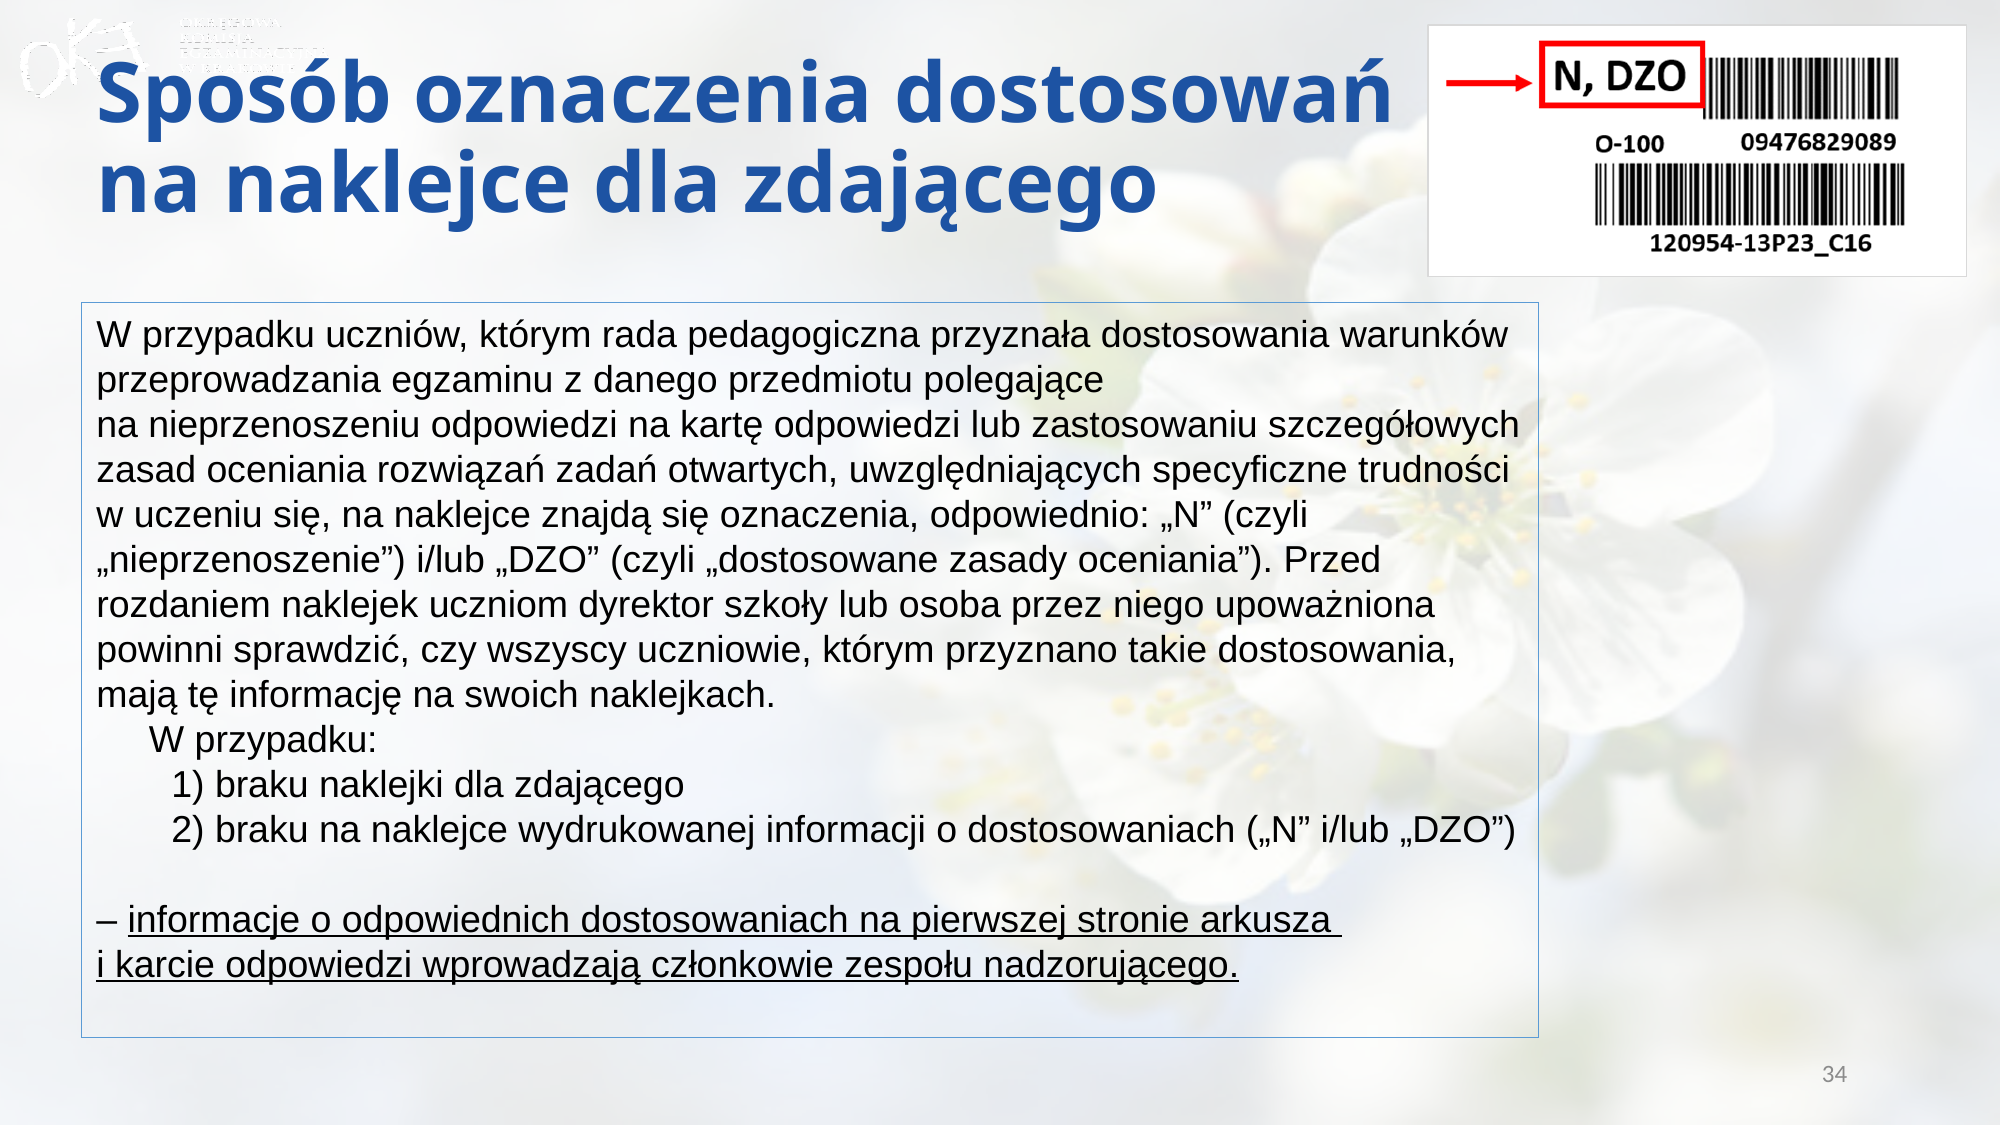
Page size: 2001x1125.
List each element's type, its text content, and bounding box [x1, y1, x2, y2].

text_box W przypadku uczniów, którym rada pedagogiczna przyznała dostosowania warunków przeprowadzania egzaminu z danego przedmiotu polegające na nieprzenoszeniu odpowiedzi na kartę odpowiedzi lub zastosowaniu szczegółowych zasad oceniania rozwiązań zadań otwartych, uwzględniających specyficzne trudności w uczeniu się, na naklejce znajdą się oznaczenia, odpowiednio: „N” (czyli „nieprzenoszenie”) i/lub „DZO” (czyli „dostosowane zasady oceniania”). Przed rozdaniem naklejek uczniom dyrektor szkoły lub osoba przez niego upoważniona powinni sprawdzić, czy wszyscy uczniowie, którym przyznano takie dostosowania, mają tę informację na swoich naklejkach. W przypadku: 1) braku naklejki dla zdającego 2) braku na naklejce wydrukowanej informacji o dostosowaniach („N” i/lub „DZO”) – informacje o odpowiednich dostosowaniach na pierwszej stronie arkusza i karcie odpowiedzi wprowadzają członkowie zespołu nadzorującego. [81, 302, 1539, 1038]
slide_number 34 [1412, 1042, 1863, 1103]
title Sposób oznaczenia dostosowań na naklejce dla zdającego [81, 131, 1427, 250]
picture [1427, 24, 1967, 277]
